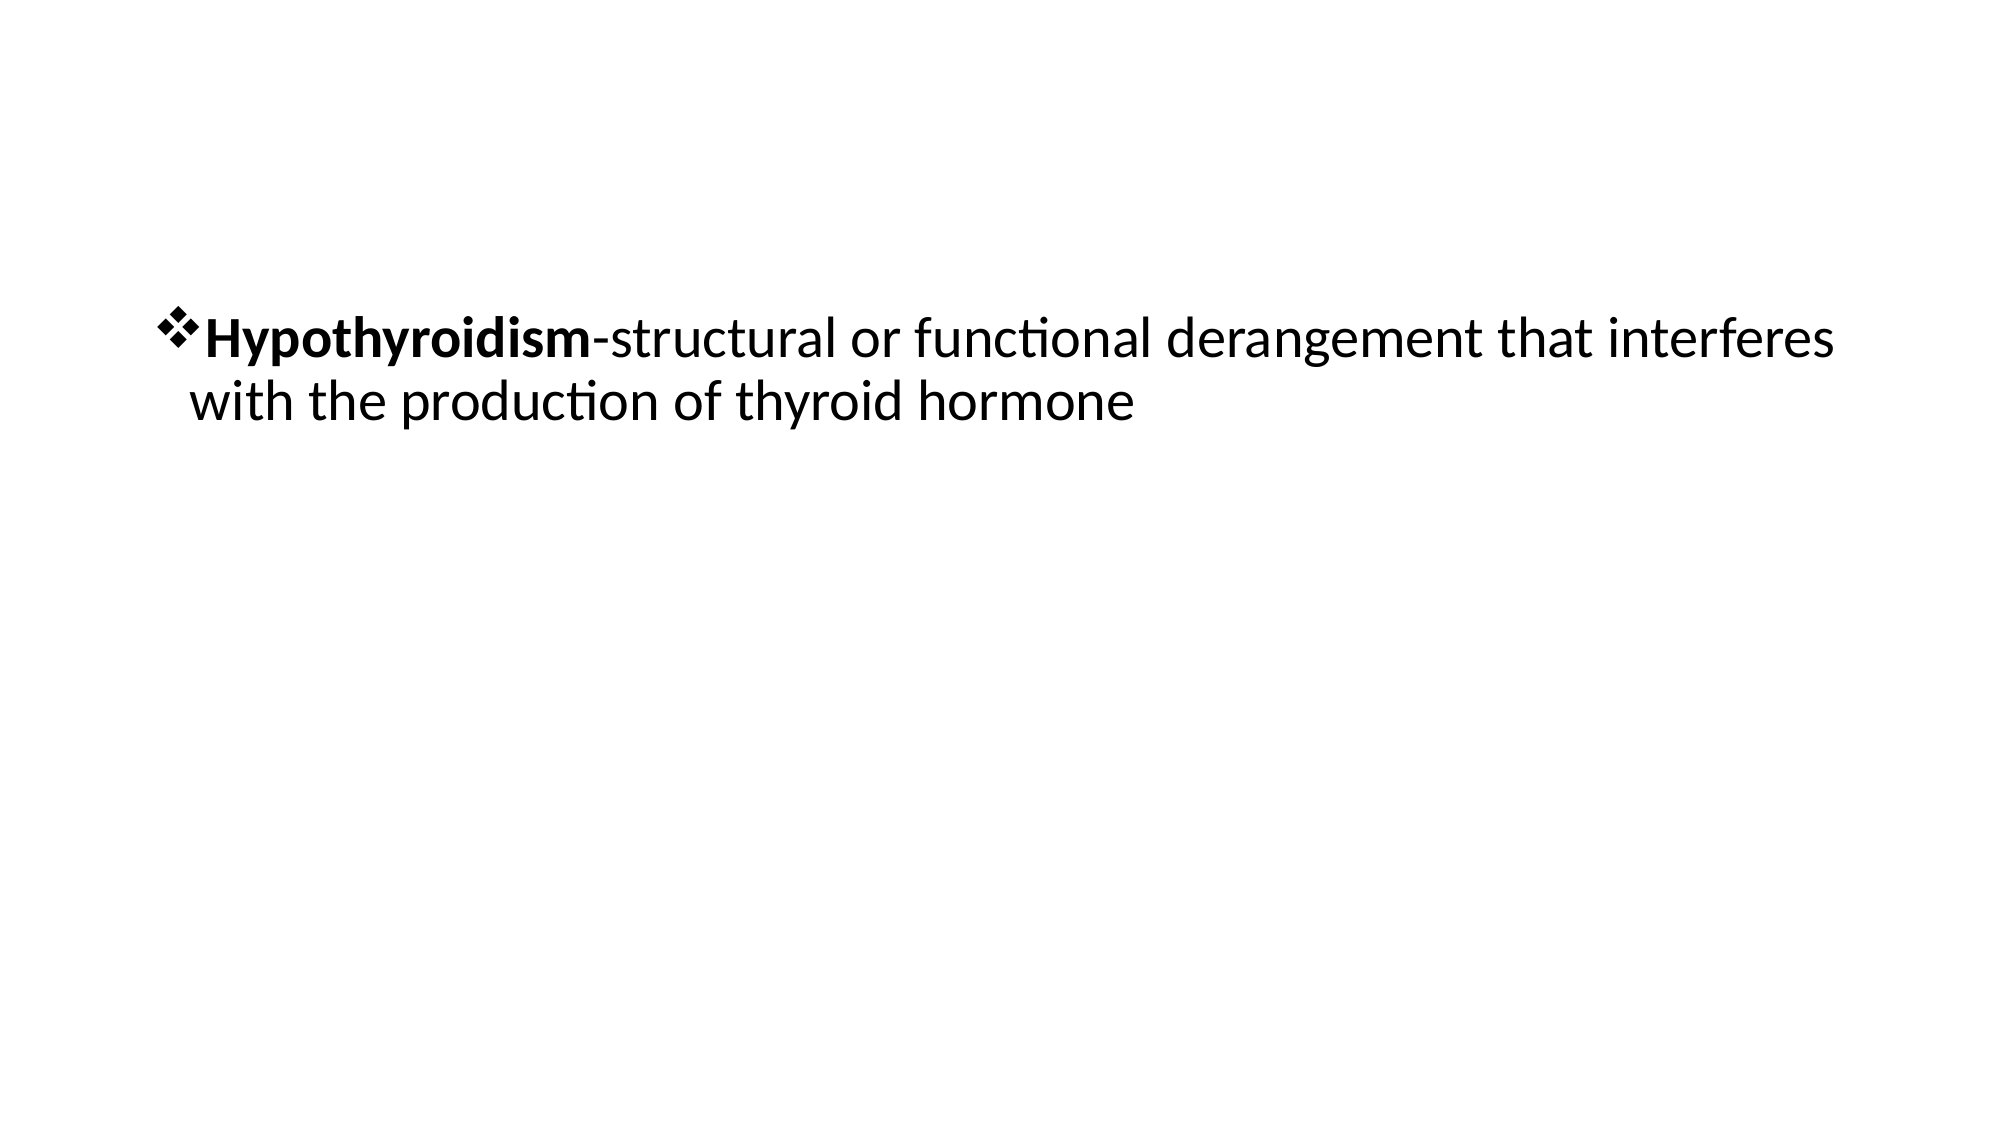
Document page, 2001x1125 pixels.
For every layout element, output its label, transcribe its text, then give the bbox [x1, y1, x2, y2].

list Hypothyroidism-structural or functional derangement that interferes with the production of thyroid hormone [137, 299, 1863, 1014]
